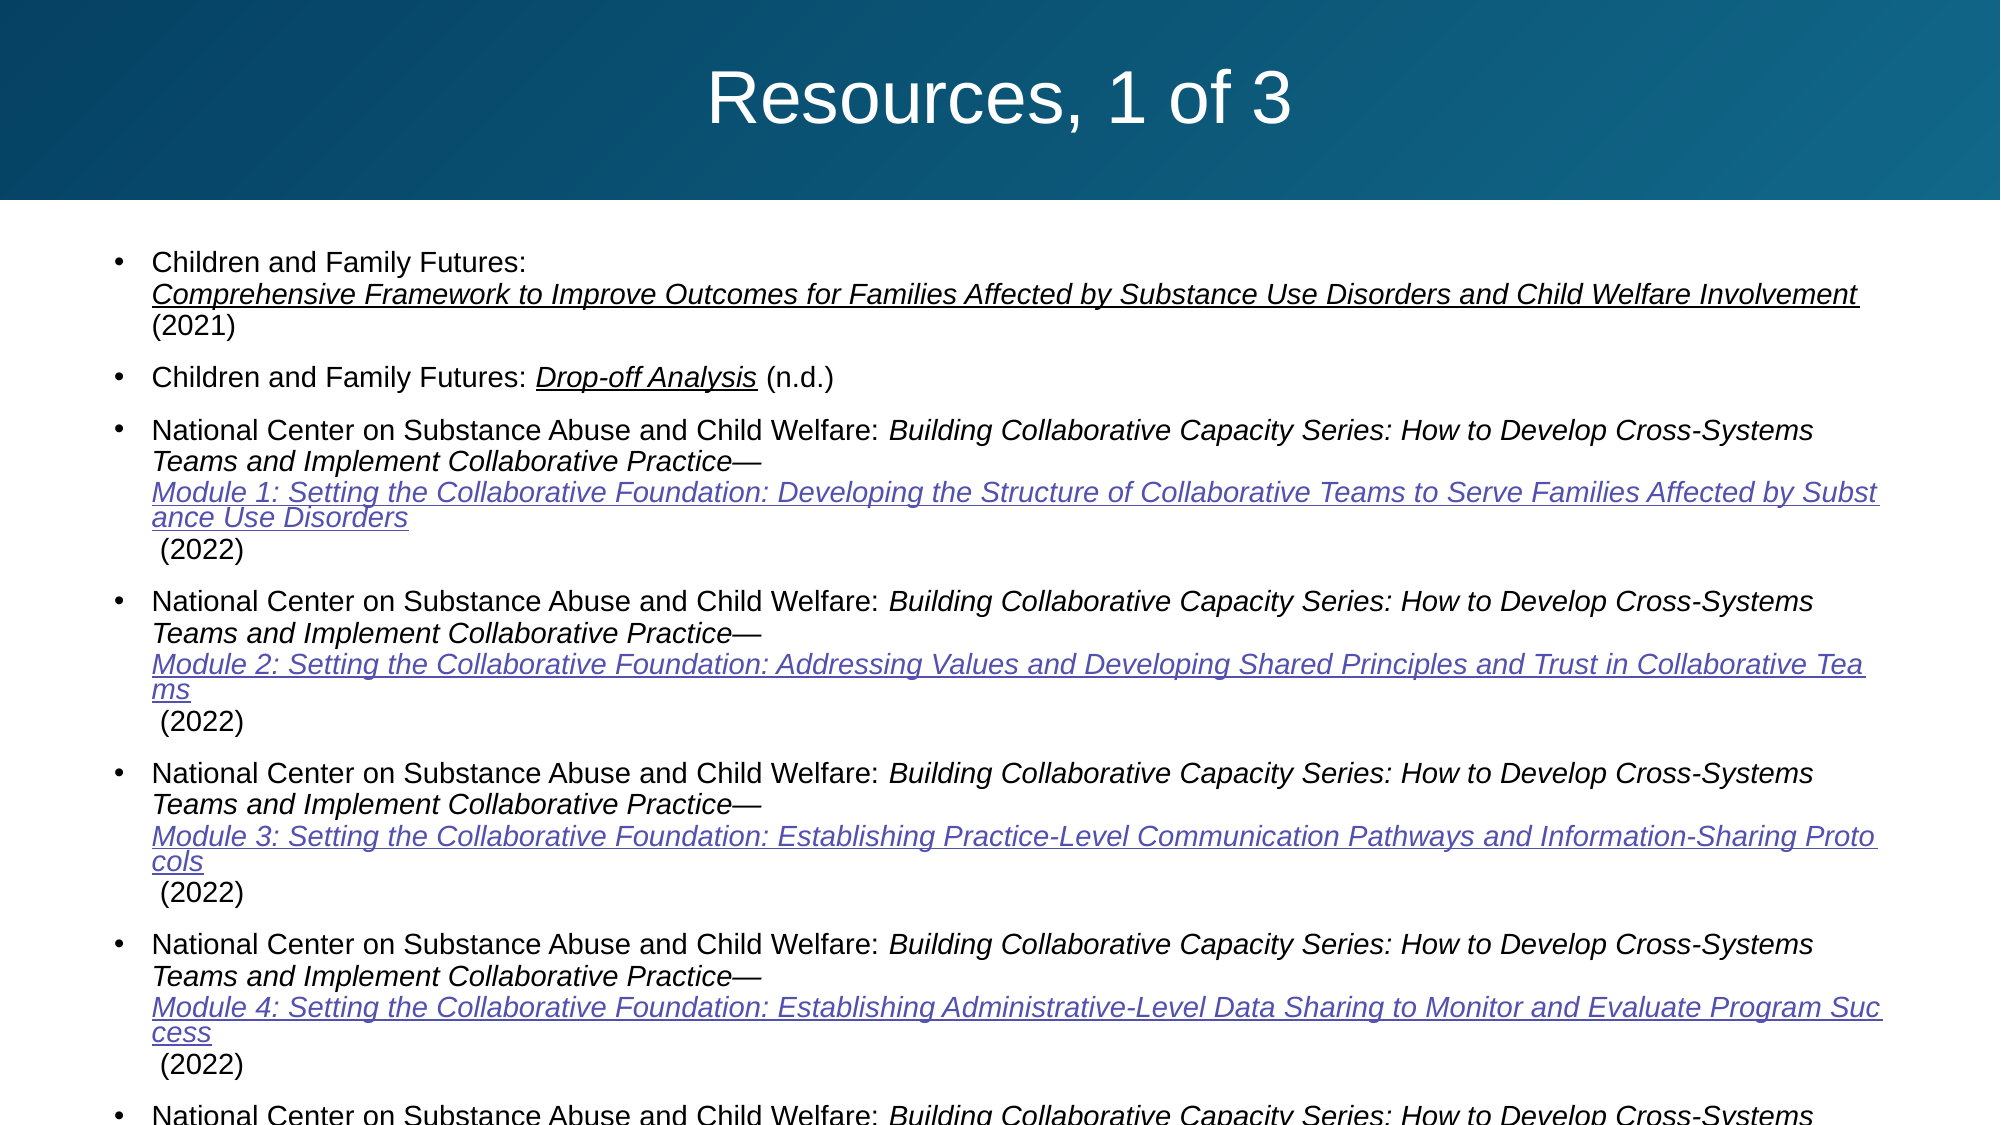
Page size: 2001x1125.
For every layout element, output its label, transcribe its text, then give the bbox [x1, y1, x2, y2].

list Children and Family Futures: Comprehensive Framework to Improve Outcomes for Families Affected by Substance Use Disorders and Child Welfare Involvement (2021) Children and Family Futures: Drop-off Analysis (n.d.) National Center on Substance Abuse and Child Welfare: Building Collaborative Capacity Series: How to Develop Cross-Systems Teams and Implement Collaborative Practice—Module 1: Setting the Collaborative Foundation: Developing the Structure of Collaborative Teams to Serve Families Affected by Substance Use Disorders (2022) National Center on Substance Abuse and Child Welfare: Building Collaborative Capacity Series: How to Develop Cross-Systems Teams and Implement Collaborative Practice—Module 2: Setting the Collaborative Foundation: Addressing Values and Developing Shared Principles and Trust in Collaborative Teams (2022) National Center on Substance Abuse and Child Welfare: Building Collaborative Capacity Series: How to Develop Cross-Systems Teams and Implement Collaborative Practice—Module 3: Setting the Collaborative Foundation: Establishing Practice-Level Communication Pathways and Information-Sharing Protocols (2022) National Center on Substance Abuse and Child Welfare: Building Collaborative Capacity Series: How to Develop Cross-Systems Teams and Implement Collaborative Practice—Module 4: Setting the Collaborative Foundation: Establishing Administrative-Level Data Sharing to Monitor and Evaluate Program Success (2022) National Center on Substance Abuse and Child Welfare: Building Collaborative Capacity Series: How to Develop Cross-Systems Teams and Implement Collaborative Practice—Module 5: Frontline Collaborative Efforts: Developing Screening Protocols to Identify Parental Substance Use Disorders and Related Child and Family Needs (2022) [99, 240, 1903, 1014]
title Resources, 1 of 3 [0, 0, 2000, 200]
